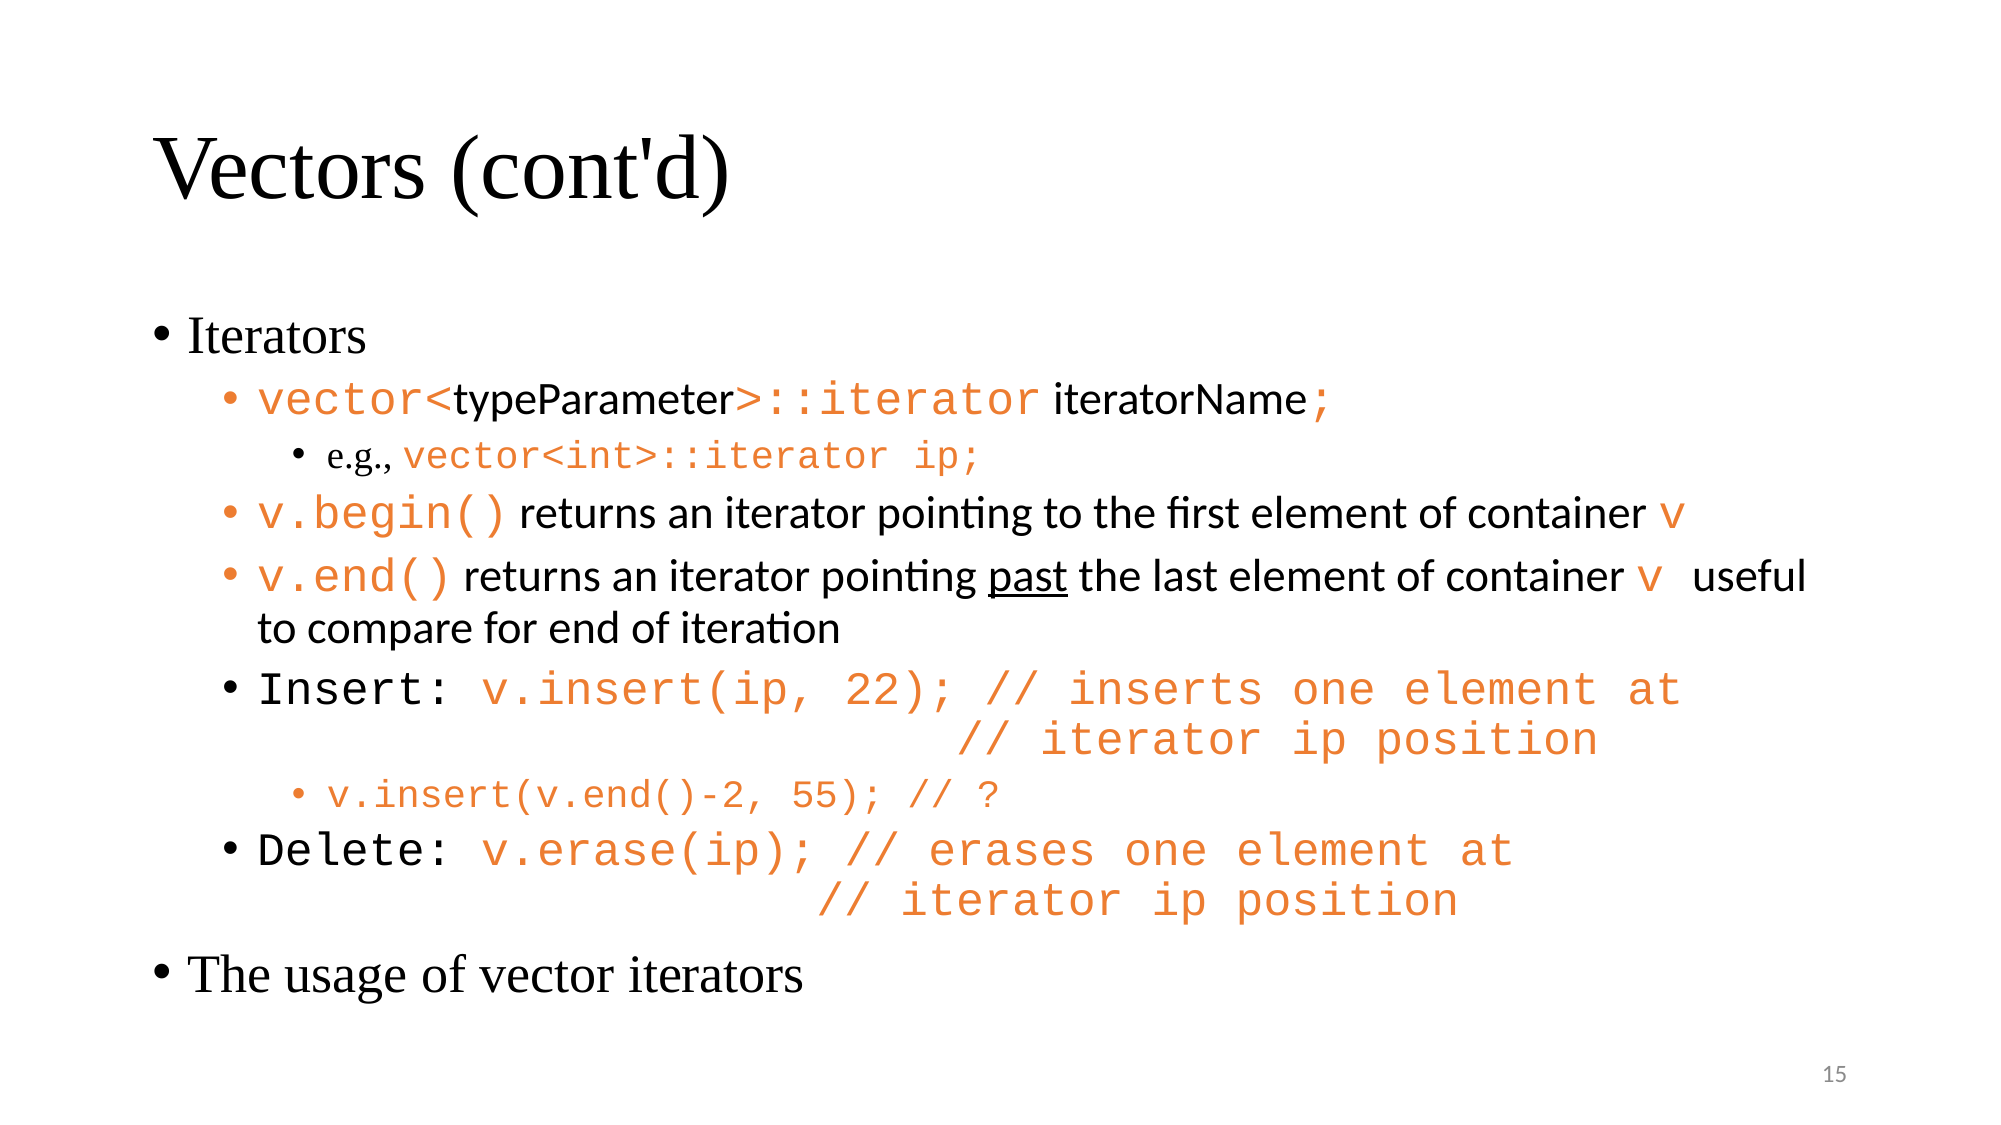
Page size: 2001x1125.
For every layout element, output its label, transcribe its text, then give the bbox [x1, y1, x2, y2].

title Vectors (cont'd) [137, 59, 1863, 278]
list Iterators vector<typeParameter>::iterator iteratorName; e.g., vector<int>::iterator ip; v.begin() returns an iterator pointing to the first element of container v v.end() returns an iterator pointing past the last element of container v useful to compare for end of iteration Insert: v.insert(ip, 22); // inserts one element at // iterator ip position v.insert(v.end()-2, 55); // ? Delete: v.erase(ip); // erases one element at // iterator ip position The usage of vector iterators [137, 299, 1863, 1014]
slide_number 15 [1412, 1042, 1863, 1103]
